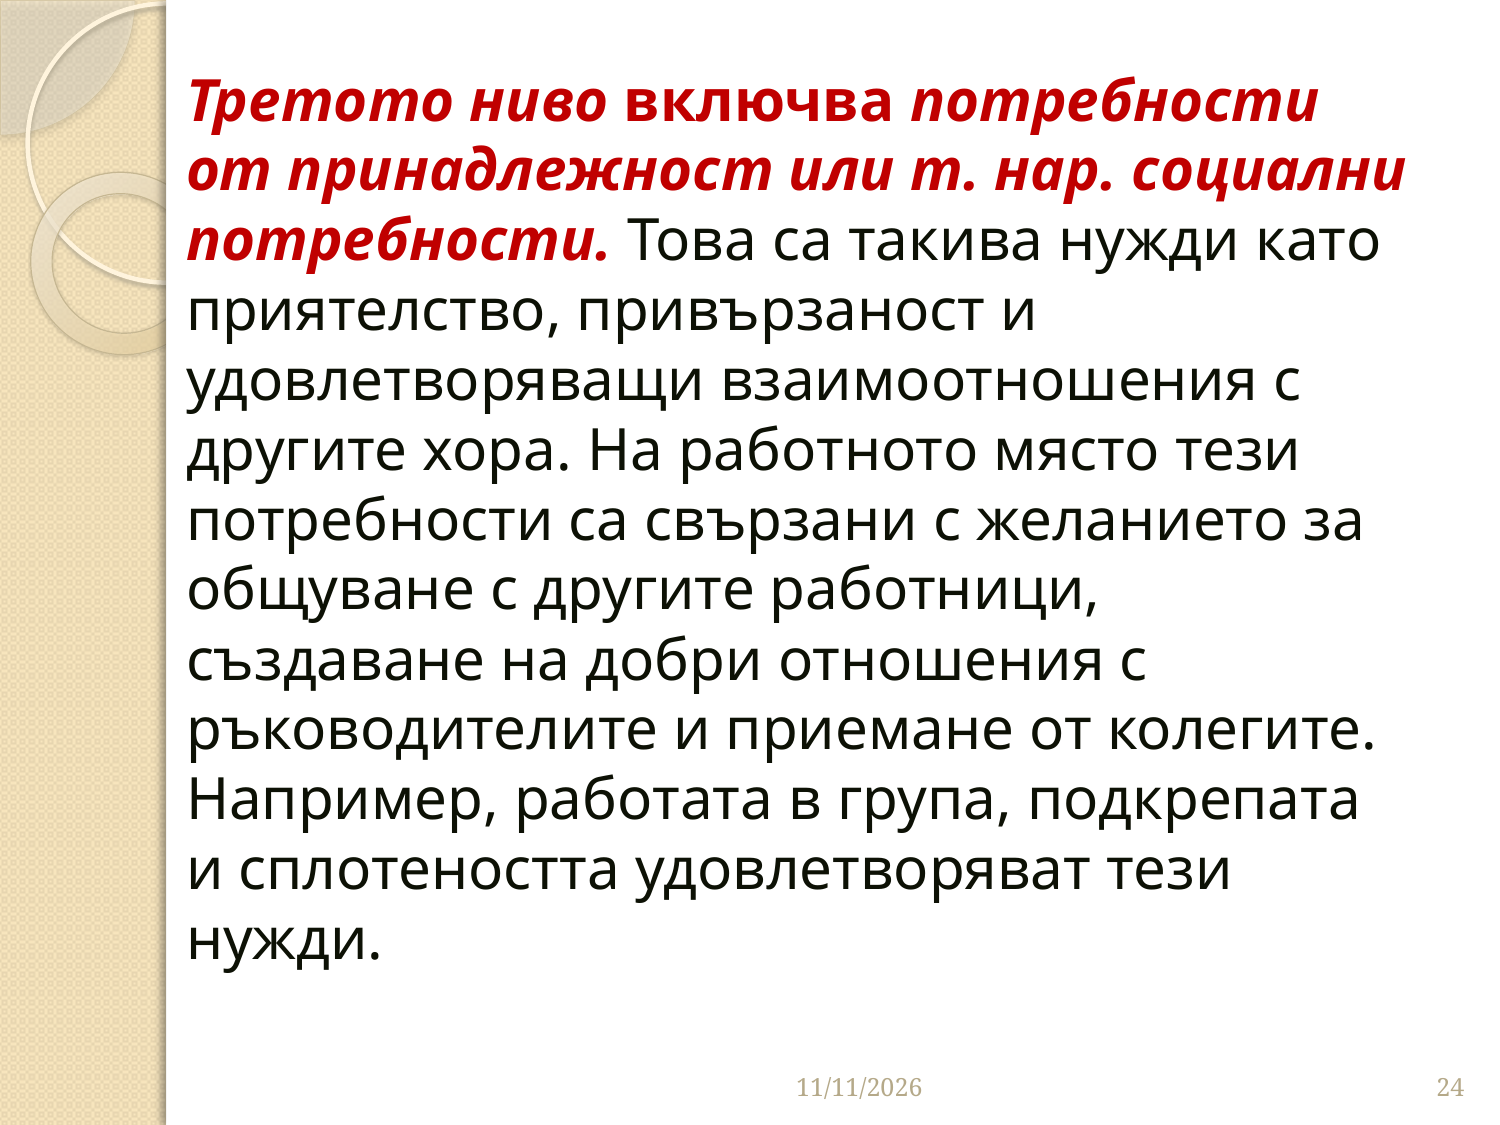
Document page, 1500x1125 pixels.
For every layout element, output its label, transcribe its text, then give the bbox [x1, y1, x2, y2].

slide_number 24 [1413, 1034, 1488, 1113]
title Третото ниво включва потребности от принадлежност или т. нар. социални потребности. Това са такива нужди като приятелство, привързаност и удовлетворяващи взаимоотношения с другите хора. На работното място тези потребности са свързани с желанието за общуване с другите работници, създаване на добри отношения с ръководителите и приемане от колегите. Например, работата в група, подкрепата и сплотеността удовлетворяват тези нужди. [171, 45, 1425, 1059]
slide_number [587, 1034, 938, 1113]
